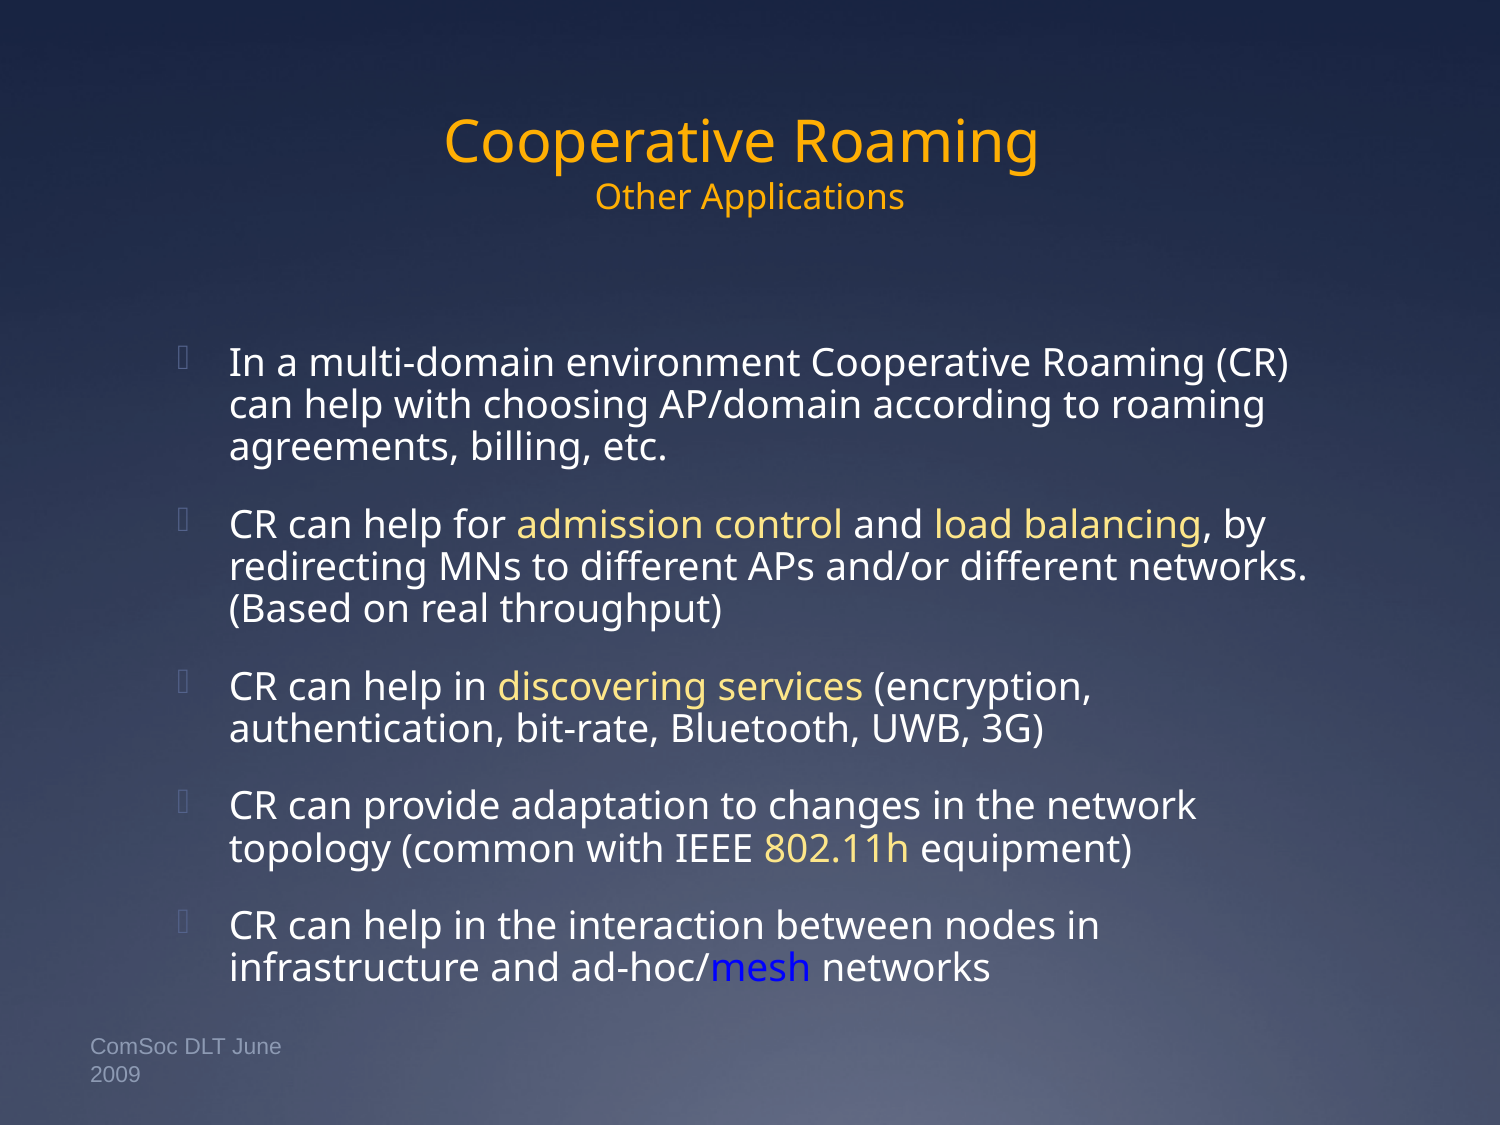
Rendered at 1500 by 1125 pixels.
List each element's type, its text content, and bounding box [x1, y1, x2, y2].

list In a multi-domain environment Cooperative Roaming (CR) can help with choosing AP/domain according to roaming agreements, billing, etc. CR can help for admission control and load balancing, by redirecting MNs to different APs and/or different networks. (Based on real throughput) CR can help in discovering services (encryption, authentication, bit-rate, Bluetooth, UWB, 3G) CR can provide adaptation to changes in the network topology (common with IEEE 802.11h equipment) CR can help in the interaction between nodes in infrastructure and ad-hoc/mesh networks [162, 335, 1338, 1005]
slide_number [75, 1029, 338, 1090]
title Cooperative Roaming Other Applications [100, 95, 1400, 225]
